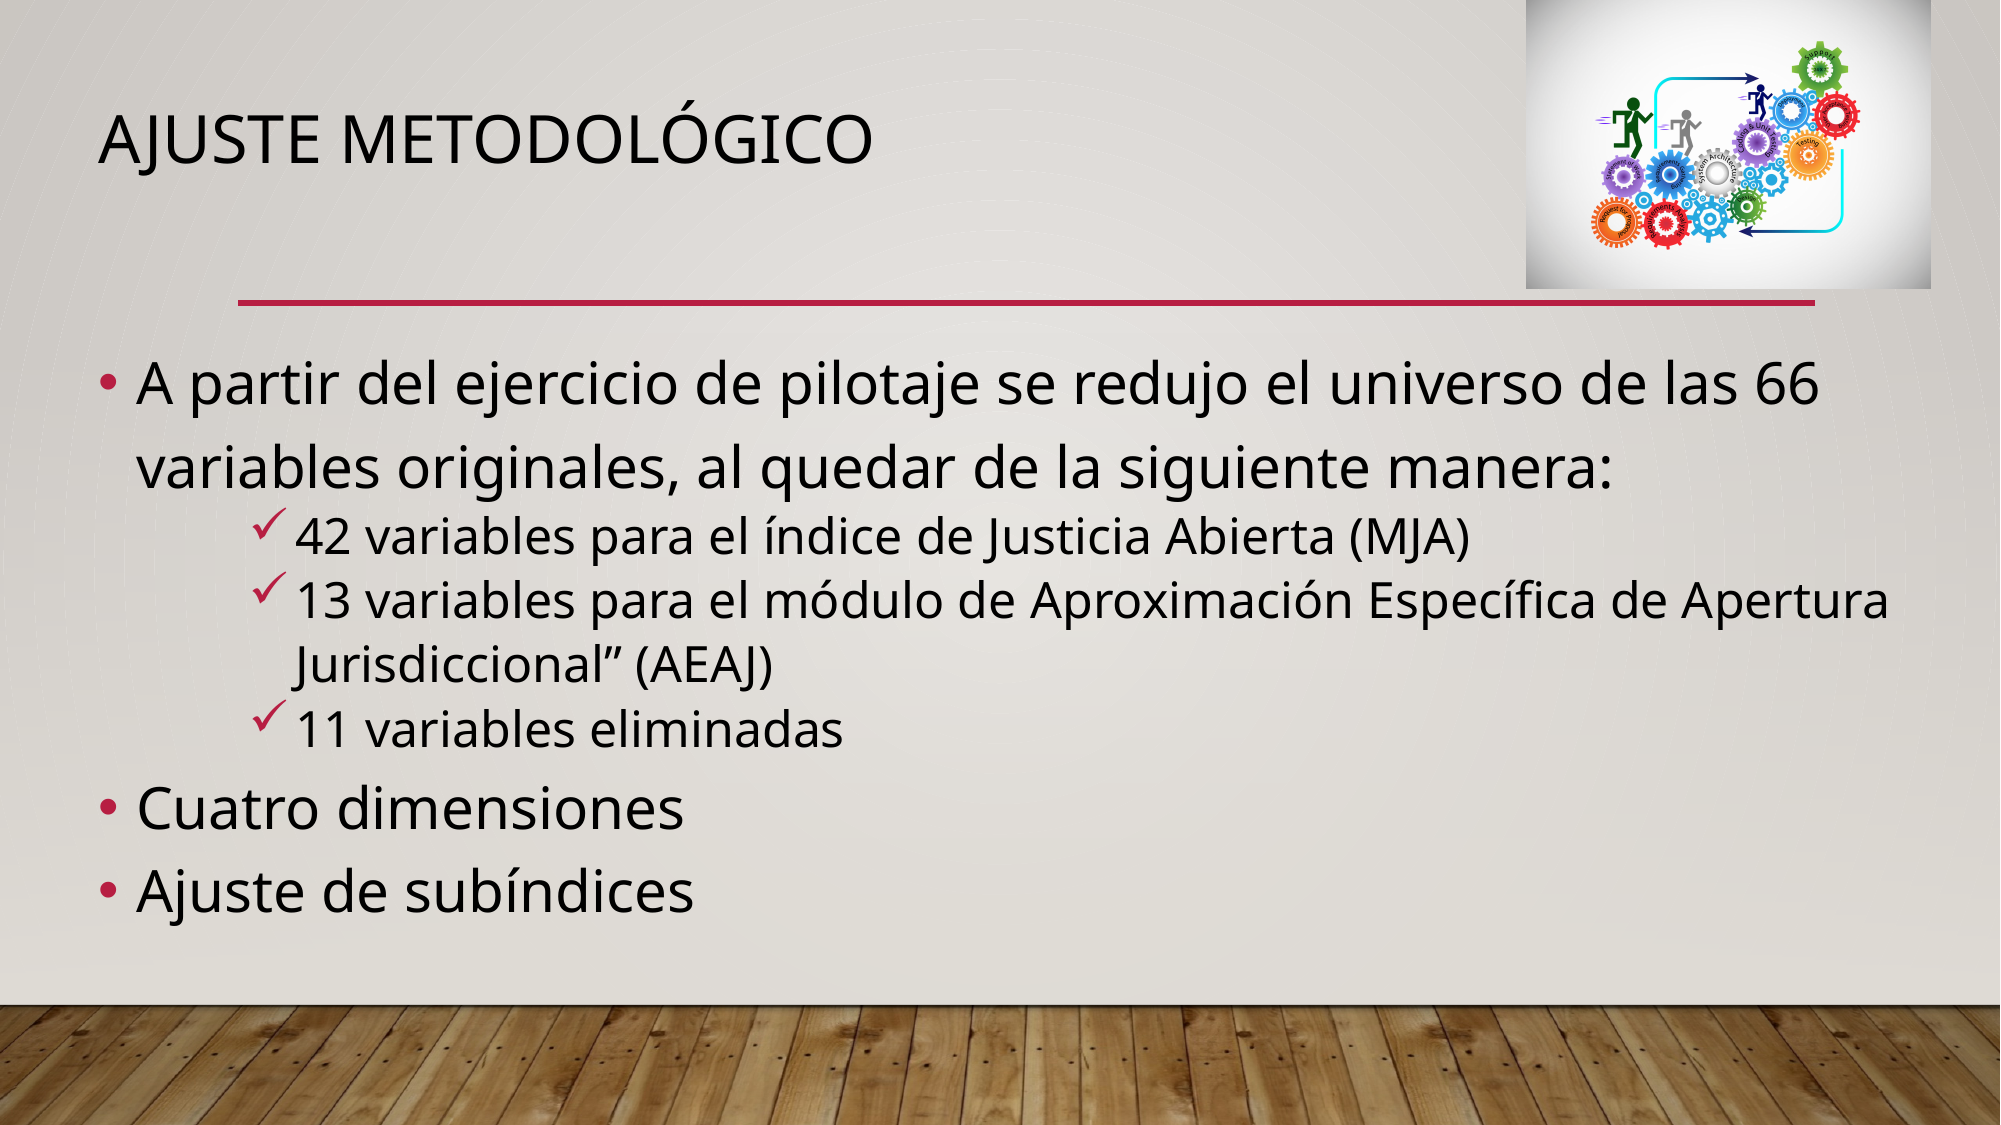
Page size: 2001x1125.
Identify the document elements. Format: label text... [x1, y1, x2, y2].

picture [0, 1005, 2000, 1125]
title Ajuste metodológico [83, 98, 1494, 223]
picture [1525, 0, 1931, 290]
list A partir del ejercicio de pilotaje se redujo el universo de las 66 variables originales, al quedar de la siguiente manera: 42 variables para el índice de Justicia Abierta (MJA) 13 variables para el módulo de Aproximación Específica de Apertura Jurisdiccional” (AEAJ) 11 variables eliminadas Cuatro dimensiones Ajuste de subíndices [83, 325, 1954, 996]
